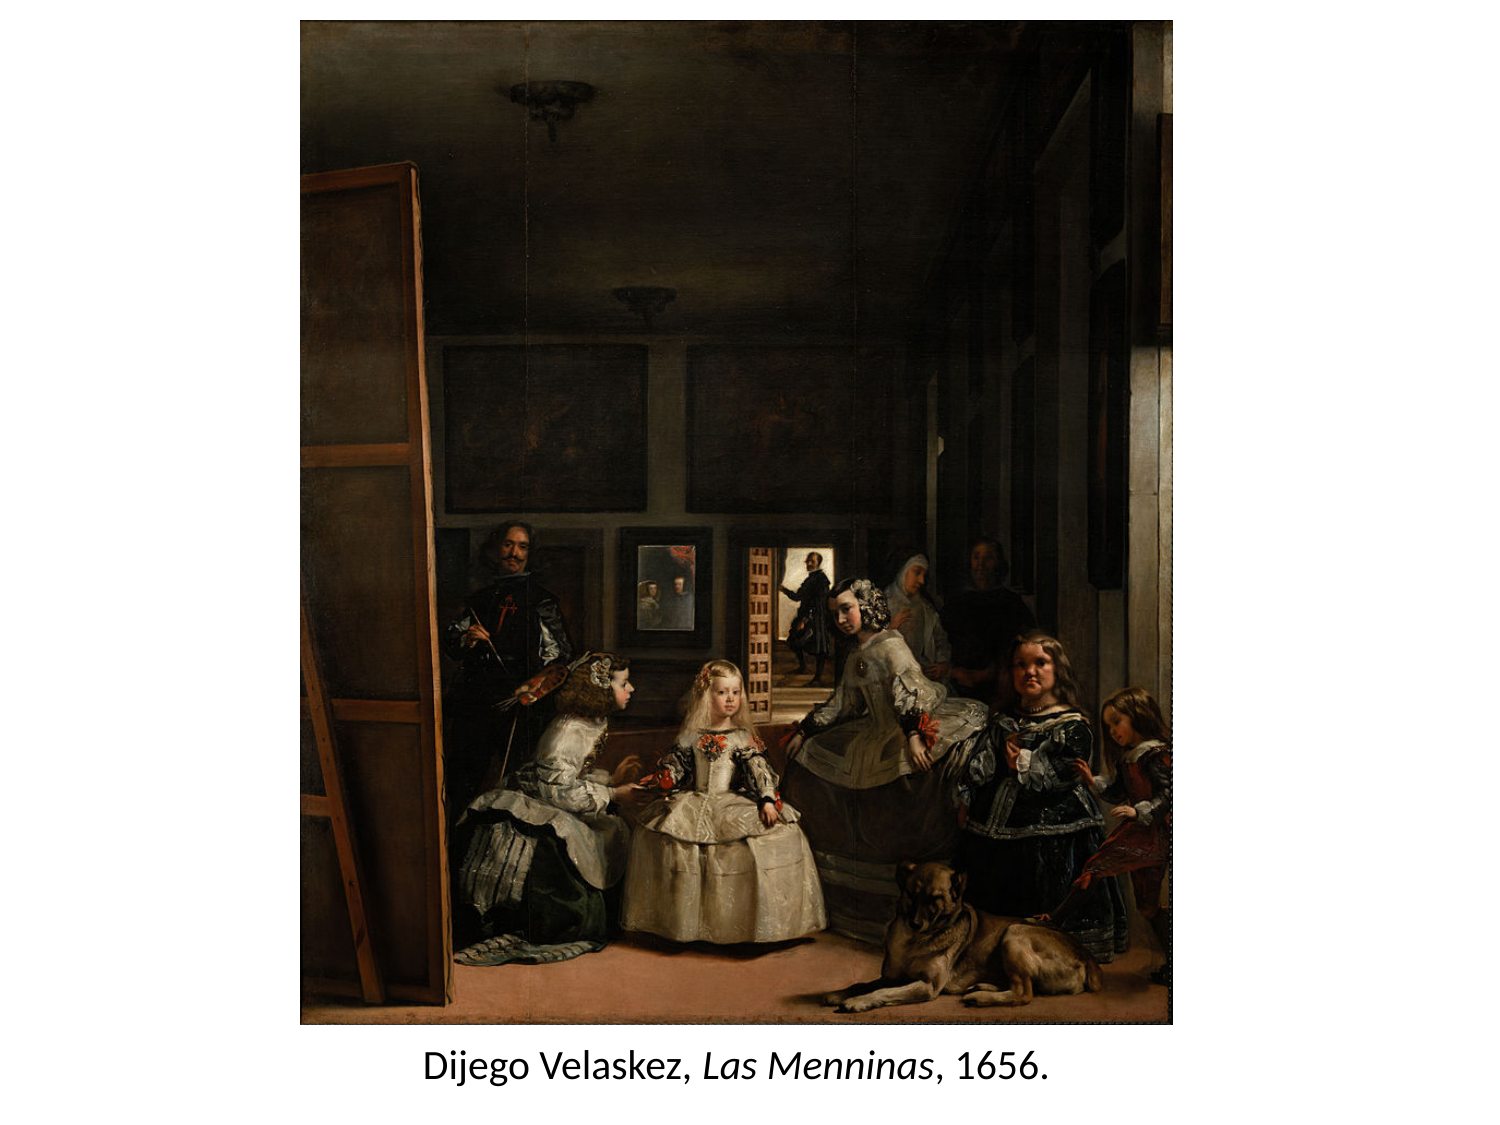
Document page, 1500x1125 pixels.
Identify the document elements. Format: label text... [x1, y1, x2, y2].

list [299, 19, 1174, 1026]
title Dijego Velaskez, Las Menninas, 1656. [173, 1025, 1299, 1100]
